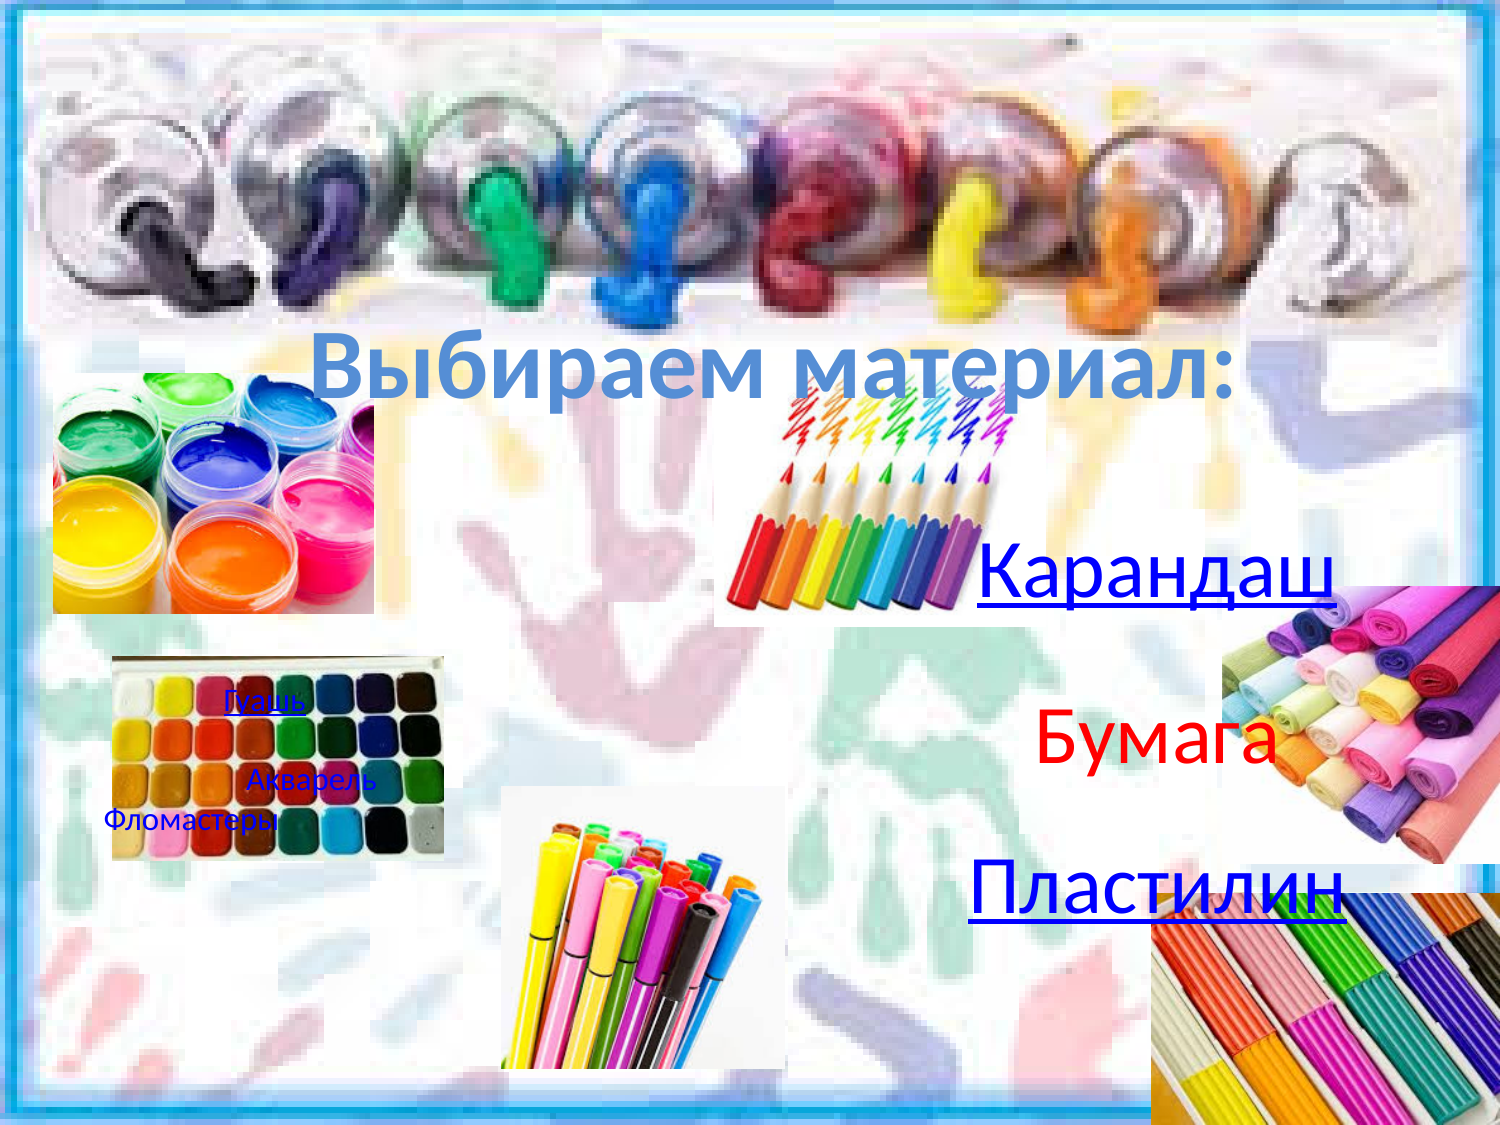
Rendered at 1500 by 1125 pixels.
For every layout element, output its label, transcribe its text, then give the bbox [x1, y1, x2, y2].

picture [111, 656, 445, 861]
title Гуашь Акварель Фломастеры [88, 468, 814, 1047]
picture [0, 0, 1500, 1125]
picture [1222, 585, 1500, 864]
text_box Выбираем материал: [112, 290, 1435, 433]
subtitle Карандаш Бумага Пластилин [814, 456, 1500, 1047]
